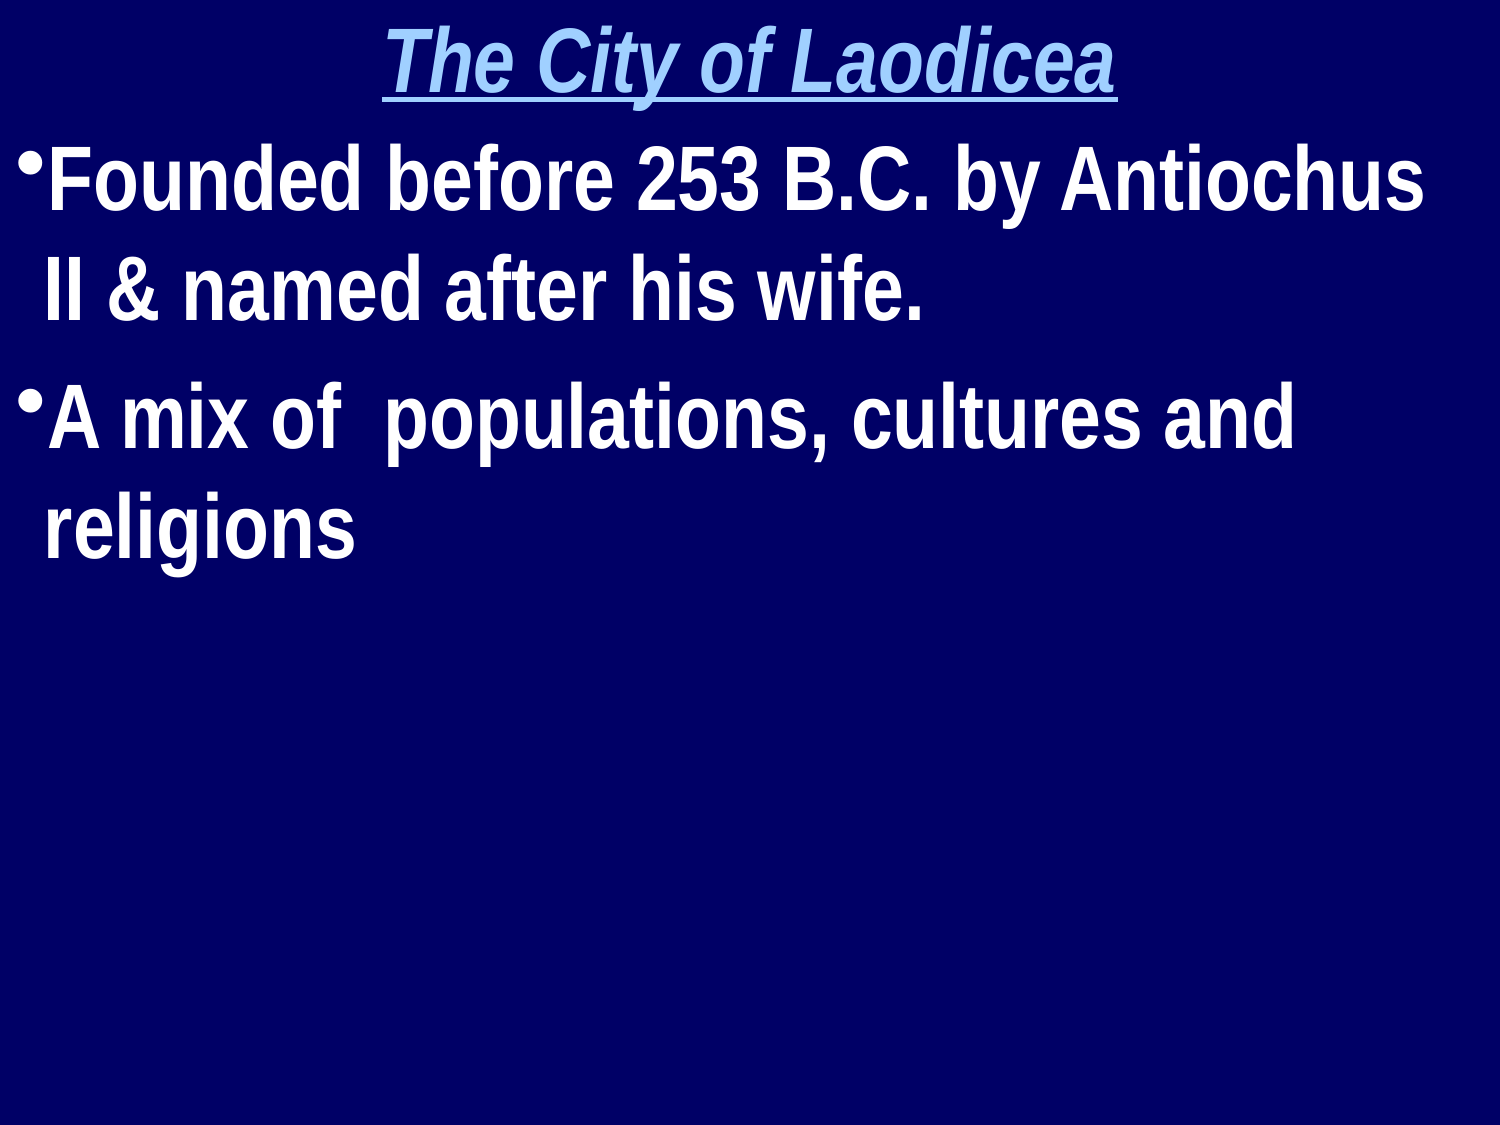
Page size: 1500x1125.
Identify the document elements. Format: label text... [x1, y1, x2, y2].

title The City of Laodicea [0, 0, 1500, 111]
list Founded before 253 B.C. by Antiochus II & named after his wife. A mix of populations, cultures and religions [0, 111, 1500, 1125]
